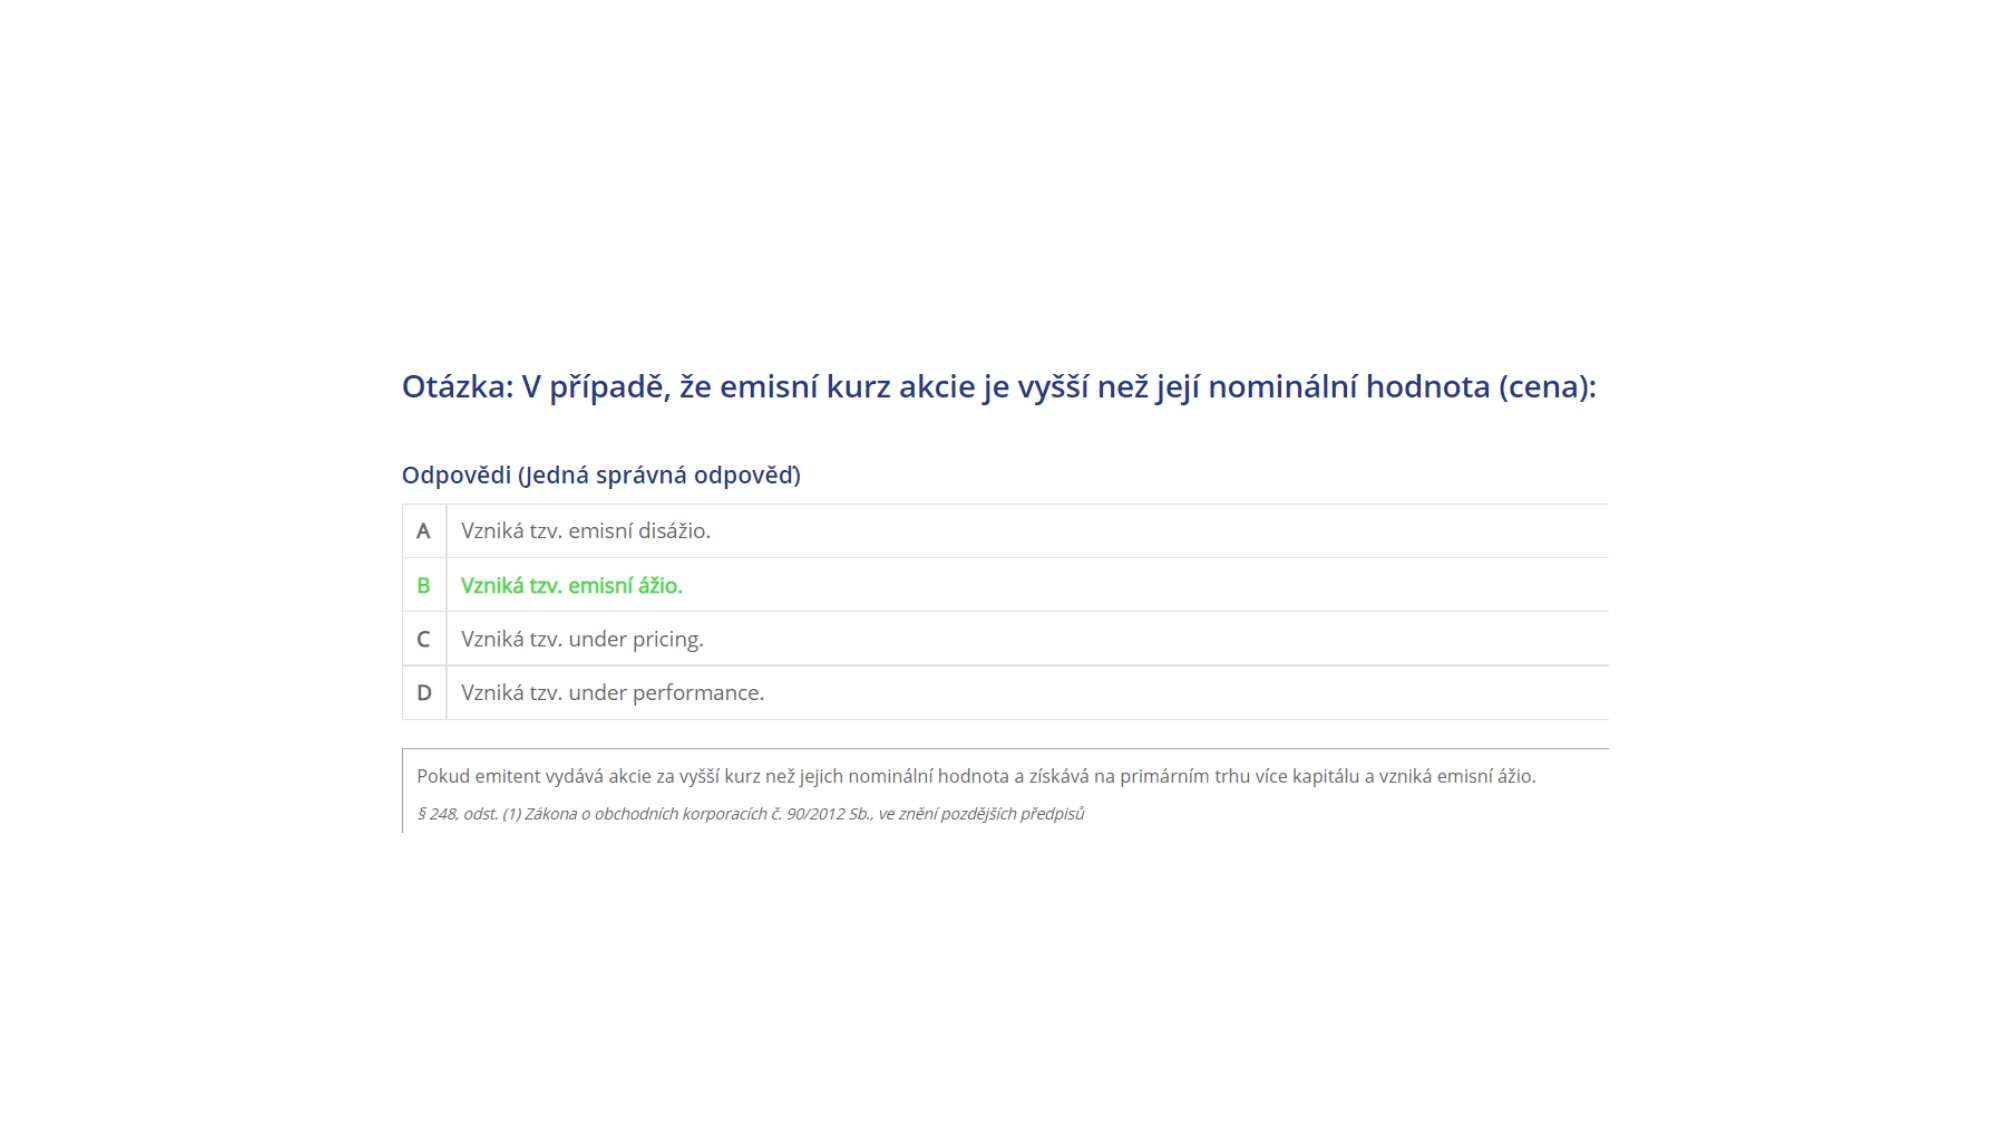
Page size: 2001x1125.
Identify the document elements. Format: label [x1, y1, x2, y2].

list [392, 364, 1609, 833]
